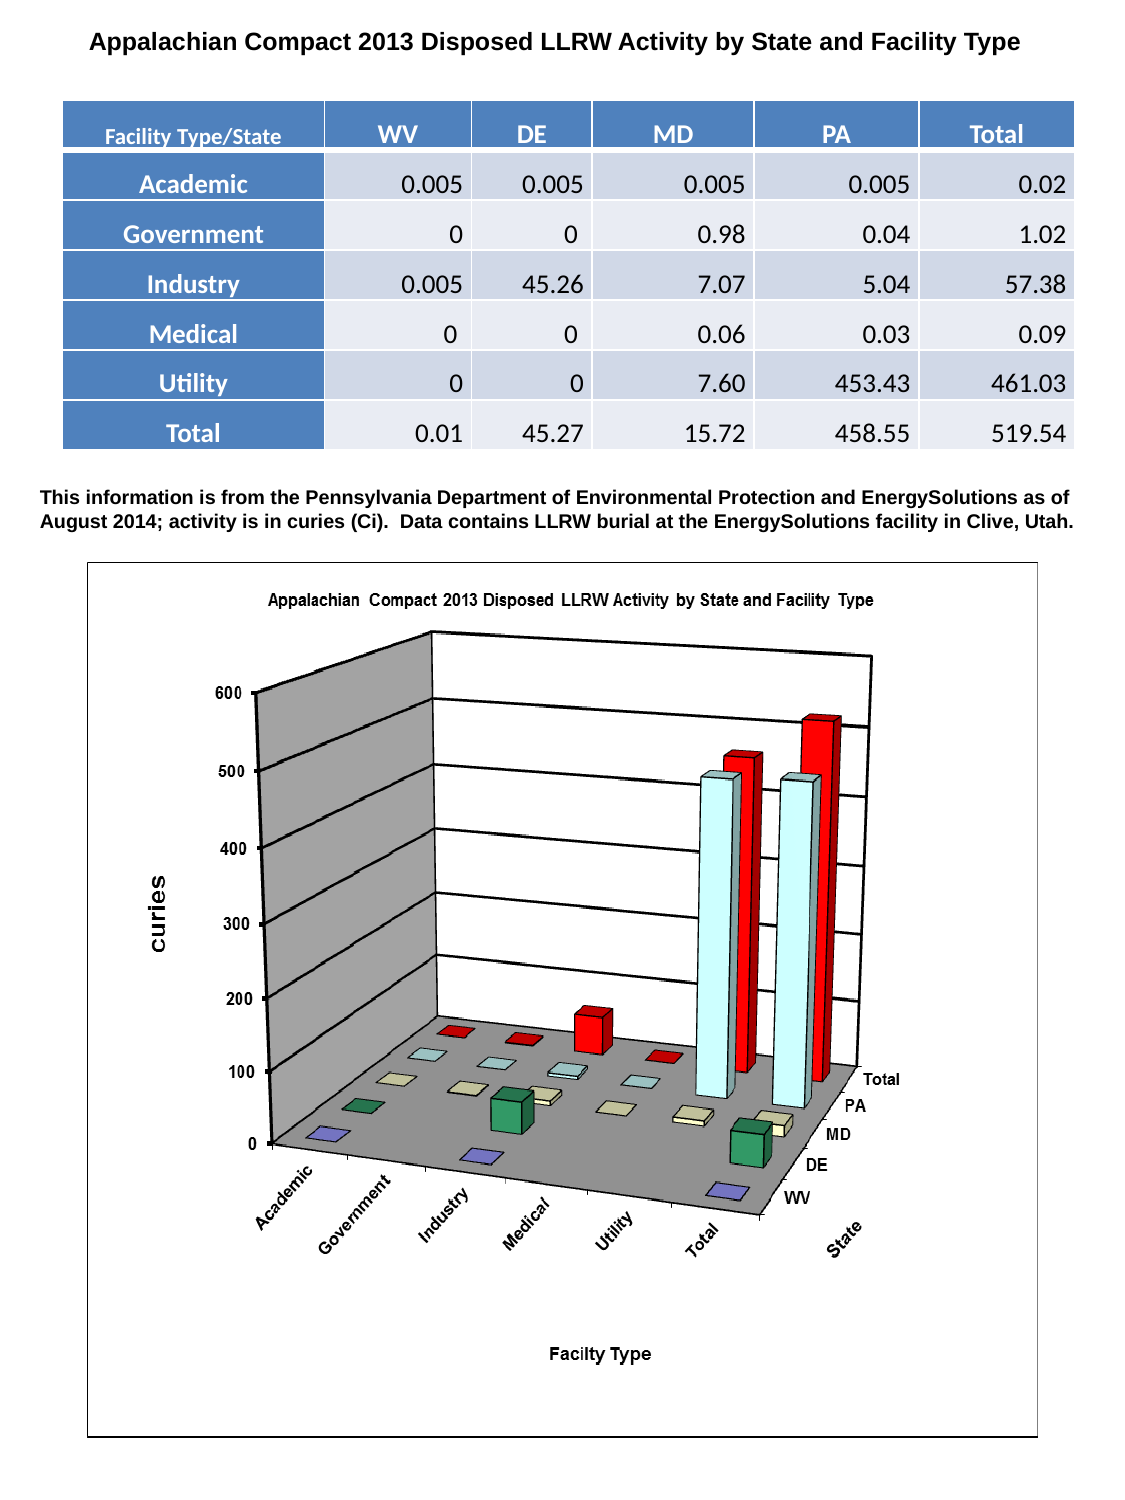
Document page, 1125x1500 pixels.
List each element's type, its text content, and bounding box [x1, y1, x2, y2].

table_cell 0 [325, 201, 471, 249]
table_cell Government [63, 201, 324, 249]
table_cell 45.26 [472, 251, 591, 299]
table_cell 0.09 [920, 301, 1074, 349]
table_cell 0.06 [593, 301, 753, 349]
table_cell 0.005 [325, 251, 471, 299]
table_cell 0 [472, 301, 591, 349]
table_cell 0 [472, 351, 591, 399]
table_cell 519.54 [920, 401, 1074, 449]
table_cell 57.38 [920, 251, 1074, 299]
table_cell Industry [63, 251, 324, 299]
table_cell 45.27 [472, 401, 591, 449]
table_cell Medical [63, 301, 324, 349]
table_header PA [755, 101, 918, 147]
table_header DE [472, 101, 591, 147]
table_cell 0.01 [325, 401, 471, 449]
table_header Facility Type/State [63, 101, 324, 147]
text_box Appalachian Compact 2013 Disposed LLRW Activity by State and Facility Type [88, 25, 1023, 101]
table_header Total [920, 101, 1074, 147]
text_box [87, 562, 1038, 1438]
table_cell Total [63, 401, 324, 449]
table_cell 0 [472, 201, 591, 249]
table_cell 7.07 [593, 251, 753, 299]
table_header MD [593, 101, 753, 147]
table_cell 0.02 [920, 153, 1074, 199]
table_header WV [325, 101, 471, 147]
table_cell 15.72 [593, 401, 753, 449]
table_cell 0.005 [593, 153, 753, 199]
table_cell 0.005 [472, 153, 591, 199]
table_cell 0.03 [755, 301, 918, 349]
table_cell 461.03 [920, 351, 1074, 399]
table_cell 458.55 [755, 401, 918, 449]
table_cell 0 [325, 351, 471, 399]
table_cell Utility [63, 351, 324, 399]
table_cell 0.005 [325, 153, 471, 199]
table_cell 453.43 [755, 351, 918, 399]
table_cell 1.02 [920, 201, 1074, 249]
table_cell 0.98 [593, 201, 753, 249]
table_cell 0 [325, 301, 471, 349]
table_cell 0.04 [755, 201, 918, 249]
table_cell 0.005 [755, 153, 918, 199]
table_cell 7.60 [593, 351, 753, 399]
table_cell 5.04 [755, 251, 918, 299]
table_cell Academic [63, 153, 324, 199]
text_box This information is from the Pennsylvania Department of Environmental Protection and EnergySolutions as of August 2014; activity is in curies (Ci). Data contains LLRW burial at the EnergySolutions facility in Clive, Utah. [24, 477, 1125, 540]
